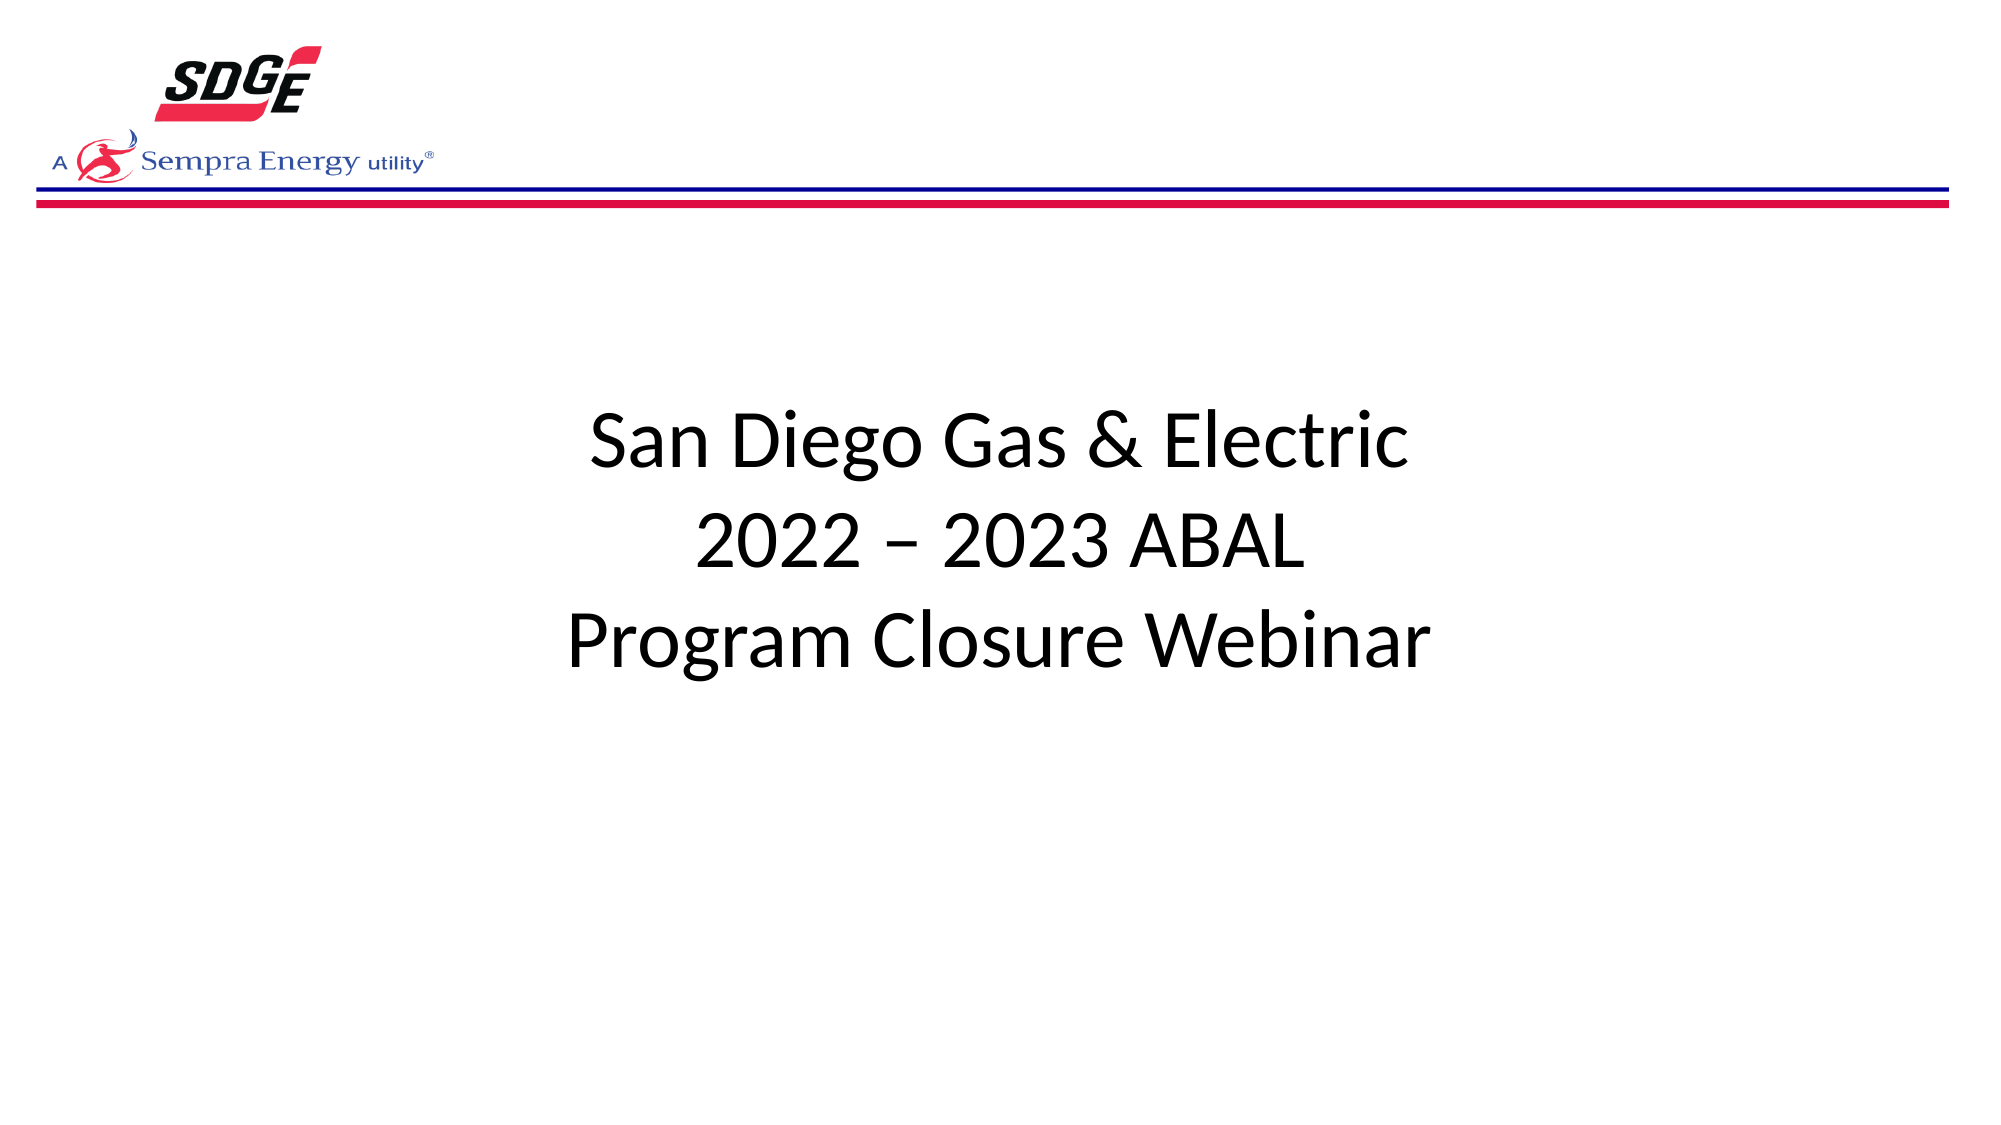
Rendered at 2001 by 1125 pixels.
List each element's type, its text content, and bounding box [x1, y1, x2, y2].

title San Diego Gas & Electric 2022 – 2023 ABAL Program Closure Webinar [150, 349, 1850, 719]
picture [52, 46, 434, 183]
